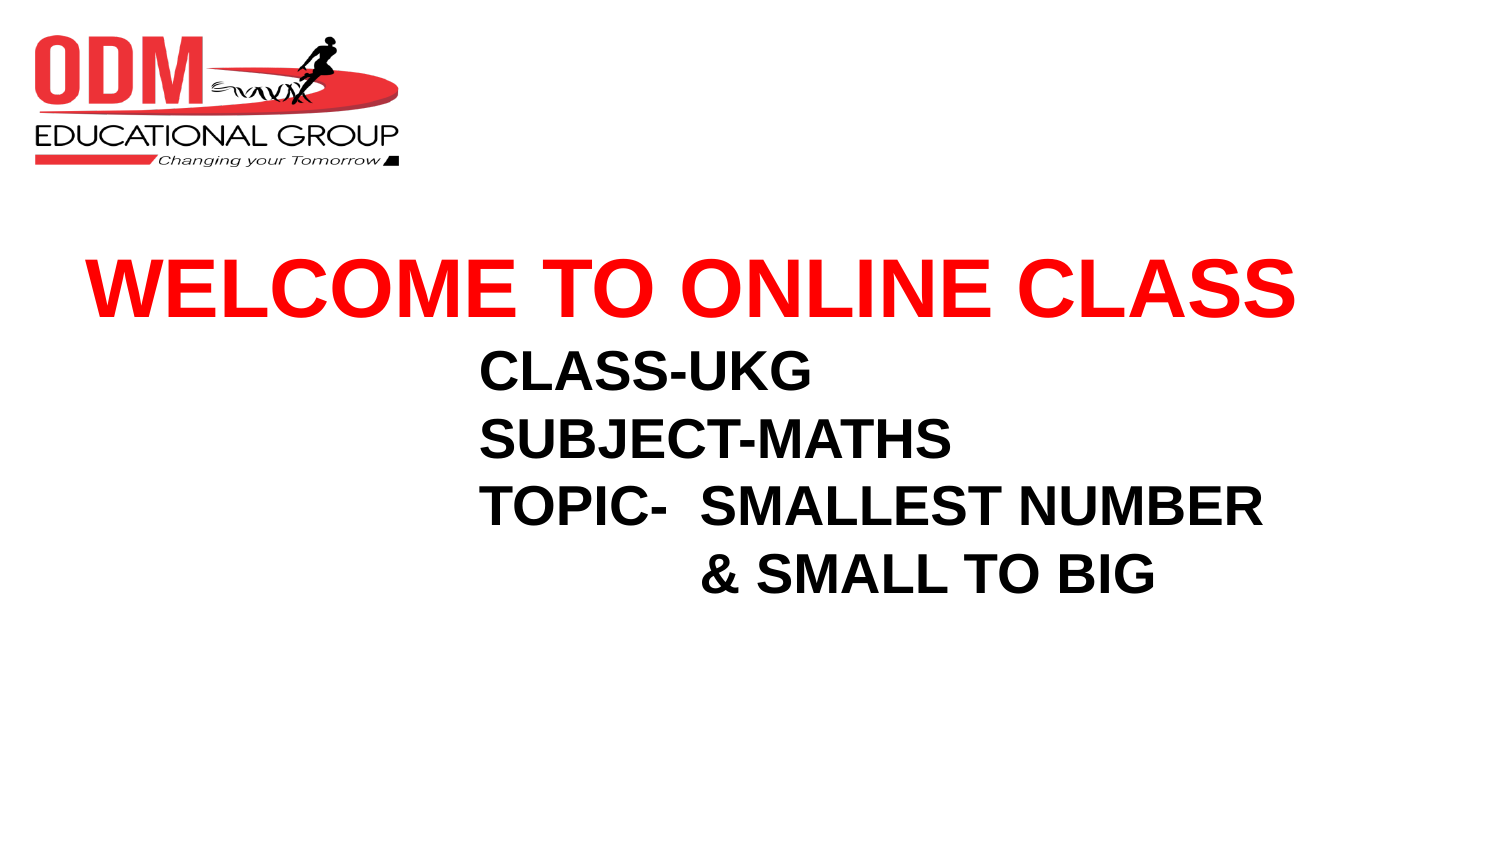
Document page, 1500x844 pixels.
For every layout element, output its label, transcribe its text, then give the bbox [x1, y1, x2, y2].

text_box WELCOME TO ONLINE CLASS CLASS-UKG SUBJECT-MATHS TOPIC- SMALLEST NUMBER & SMALL TO BIG [74, 228, 1311, 610]
picture [34, 34, 399, 168]
